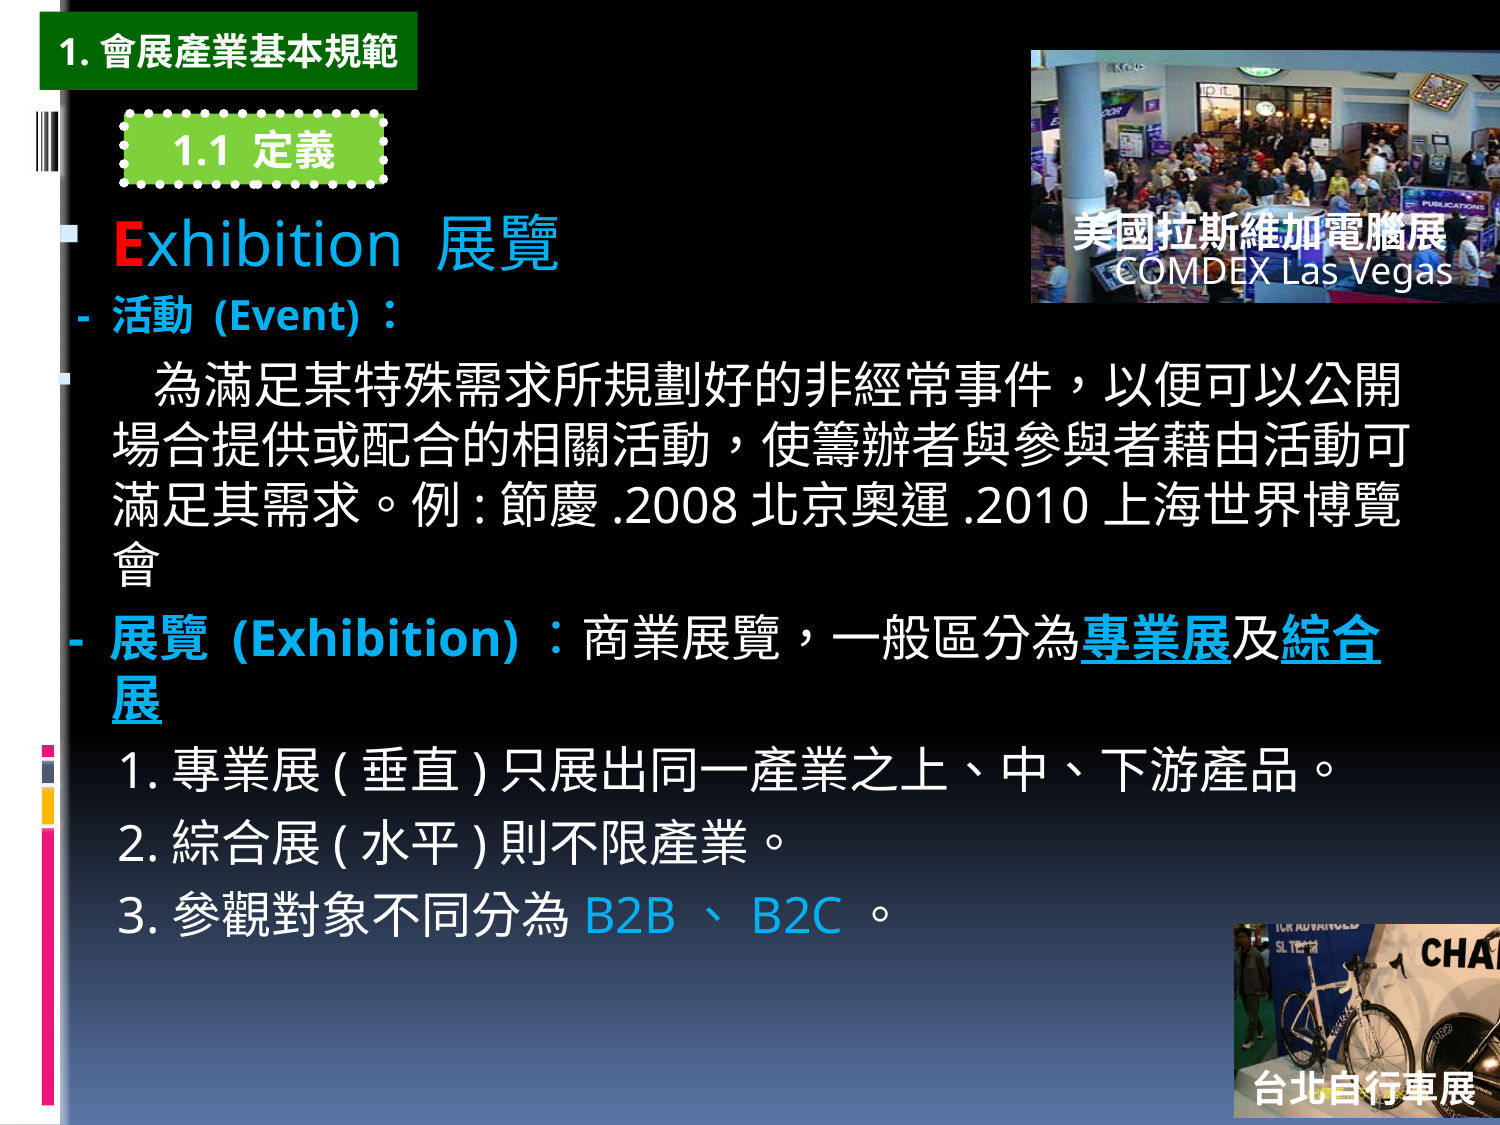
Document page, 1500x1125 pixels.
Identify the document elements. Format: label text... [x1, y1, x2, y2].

picture [1233, 924, 1500, 1119]
text_box 1.1 定義 [123, 113, 384, 185]
list Exhibition 展覽 - 活動 (Event)： 為滿足某特殊需求所規劃好的非經常事件，以便可以公開場合提供或配合的相關活動，使籌辦者與參與者藉由活動可滿足其需求。例:節慶.2008北京奧運.2010上海世界博覽會 - 展覽 (Exhibition)：商業展覽，一般區分為專業展及綜合展 1.專業展(垂直)只展出同一產業之上、中、下游產品。 2.綜合展(水平)則不限產業。 3.參觀對象不同分為B2B、B2C。 [29, 196, 1436, 1083]
text_box 1.會展產業基本規範 [39, 11, 418, 90]
picture [1030, 50, 1500, 303]
